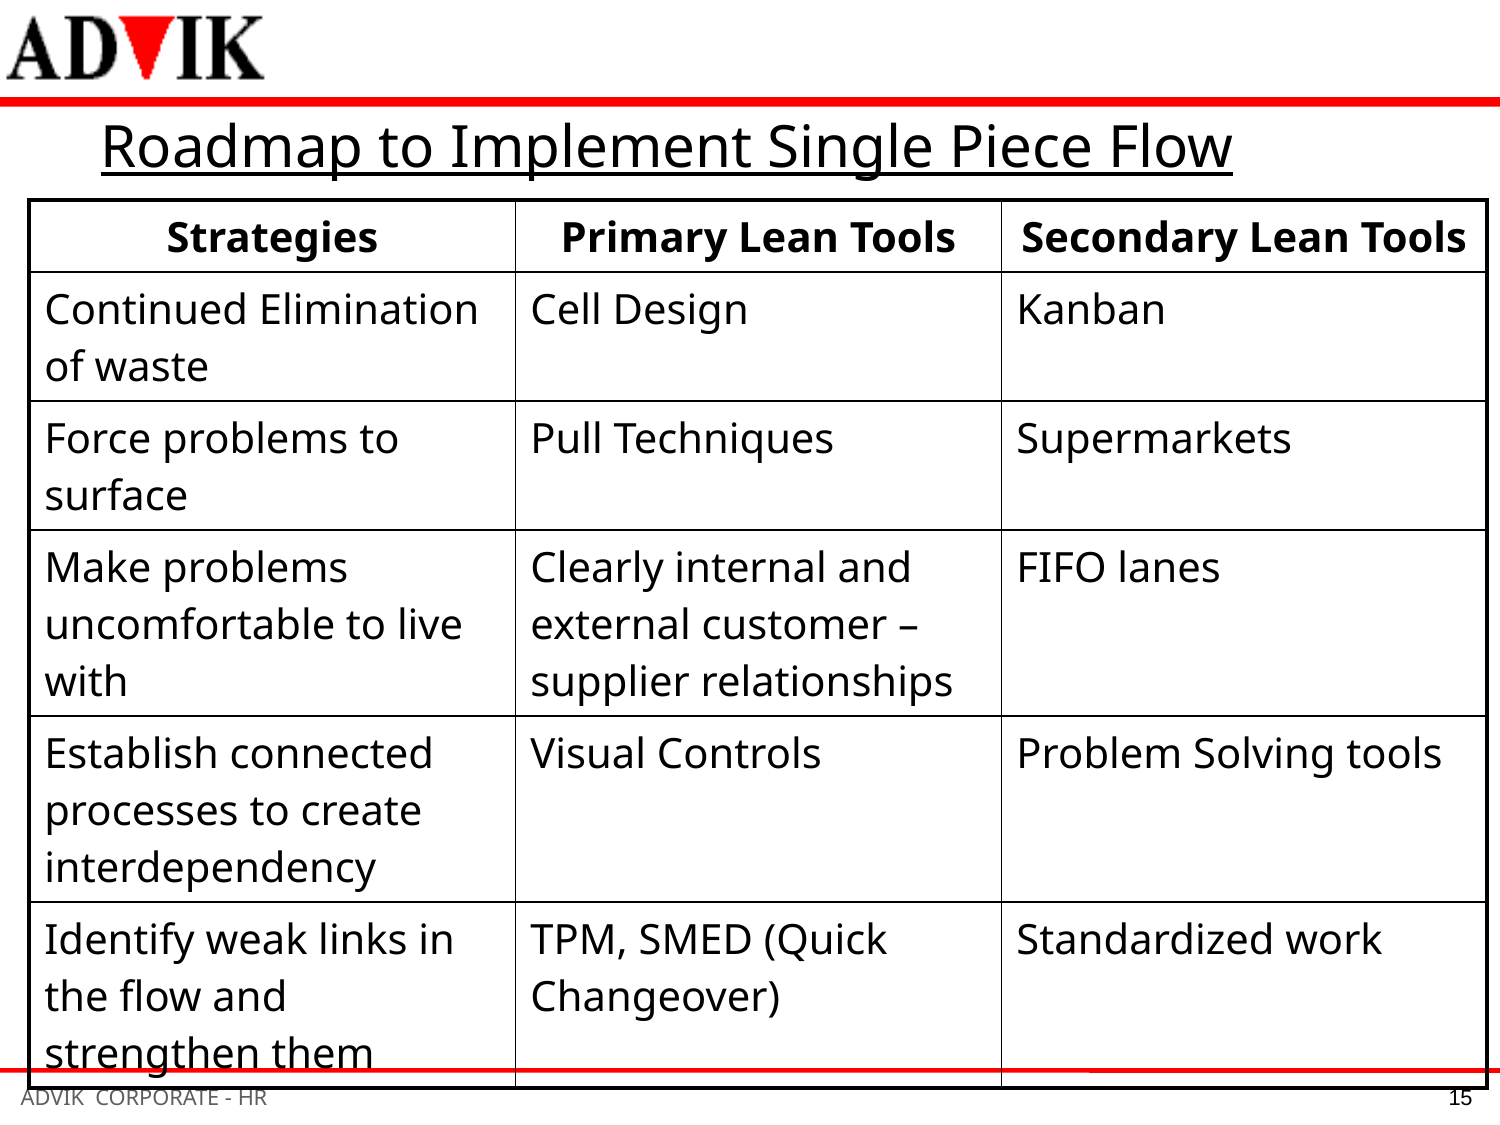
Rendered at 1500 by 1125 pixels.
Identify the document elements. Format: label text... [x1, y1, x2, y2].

table_cell Supermarkets [1002, 402, 1485, 529]
table_cell Cell Design [516, 273, 1001, 400]
table_cell Identify weak links in the flow and strengthen them [31, 903, 515, 1086]
table_cell Problem Solving tools [1002, 717, 1485, 901]
table_cell Visual Controls [516, 717, 1001, 901]
table_cell Clearly internal and external customer – supplier relationships [516, 531, 1001, 715]
table_cell Force problems to surface [31, 402, 515, 529]
table_cell Standardized work [1002, 903, 1485, 1086]
table_cell TPM, SMED (Quick Changeover) [516, 903, 1001, 1086]
picture [5, 7, 271, 90]
table_cell Pull Techniques [516, 402, 1001, 529]
table_cell Establish connected processes to create interdependency [31, 717, 515, 901]
table_cell Make problems uncomfortable to live with [31, 531, 515, 715]
table_cell FIFO lanes [1002, 531, 1485, 715]
slide_number 15 [1124, 1090, 1488, 1116]
table_header Primary Lean Tools [516, 202, 1001, 271]
text_box Roadmap to Implement Single Piece Flow [29, 101, 1305, 190]
table_cell Kanban [1002, 273, 1485, 400]
table_header Strategies [31, 202, 515, 271]
table_cell Continued Elimination of waste [31, 273, 515, 400]
table_header Secondary Lean Tools [1002, 202, 1485, 271]
